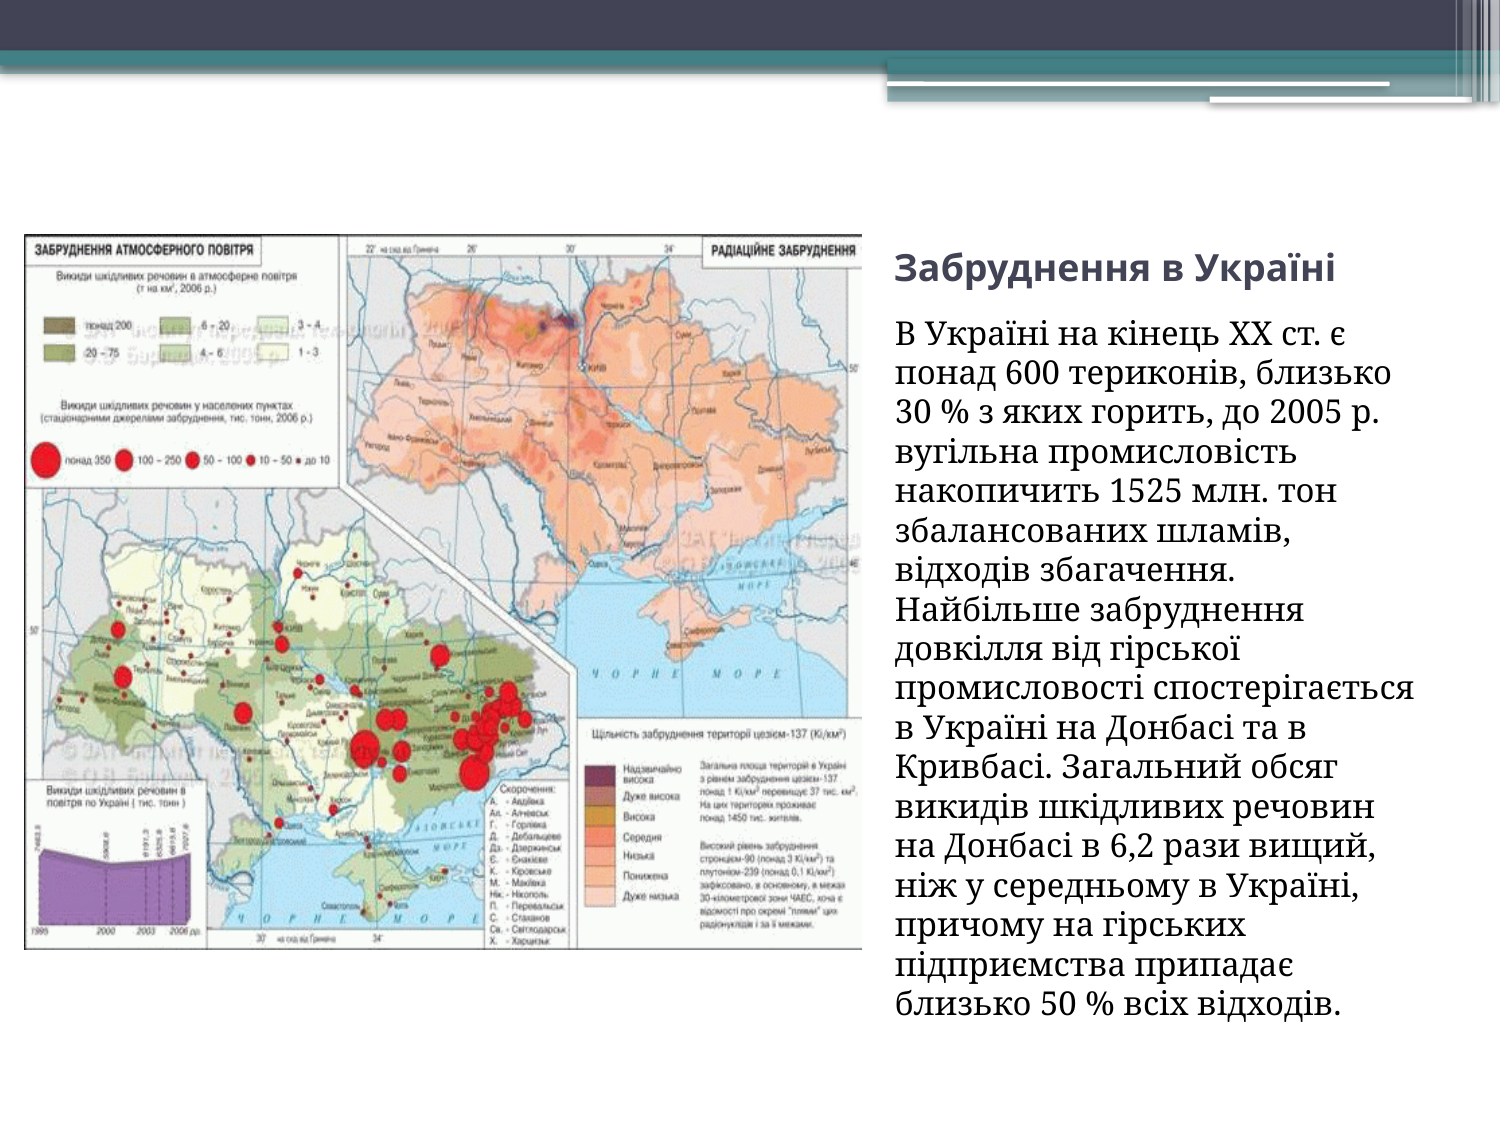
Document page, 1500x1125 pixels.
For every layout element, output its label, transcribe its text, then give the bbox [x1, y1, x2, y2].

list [24, 234, 863, 950]
list В Україні на кінець ХХ ст. є понад 600 териконів, близько 30 % з яких горить, до 2005 р. вугільна промисловість накопичить 1525 млн. тон збалансованих шламів, відходів збагачення. Найбільше забруднення довкілля від гірської промисловості спостерігається в Україні на Донбасі та в Кривбасі. Загальний обсяг викидів шкідливих речовин на Донбасі в 6,2 рази вищий, ніж у середньому в Україні, причому на гірських підприємства припадає близько 50 % всіх відходів. [878, 304, 1434, 1063]
title Забруднення в Україні [878, 152, 1434, 297]
